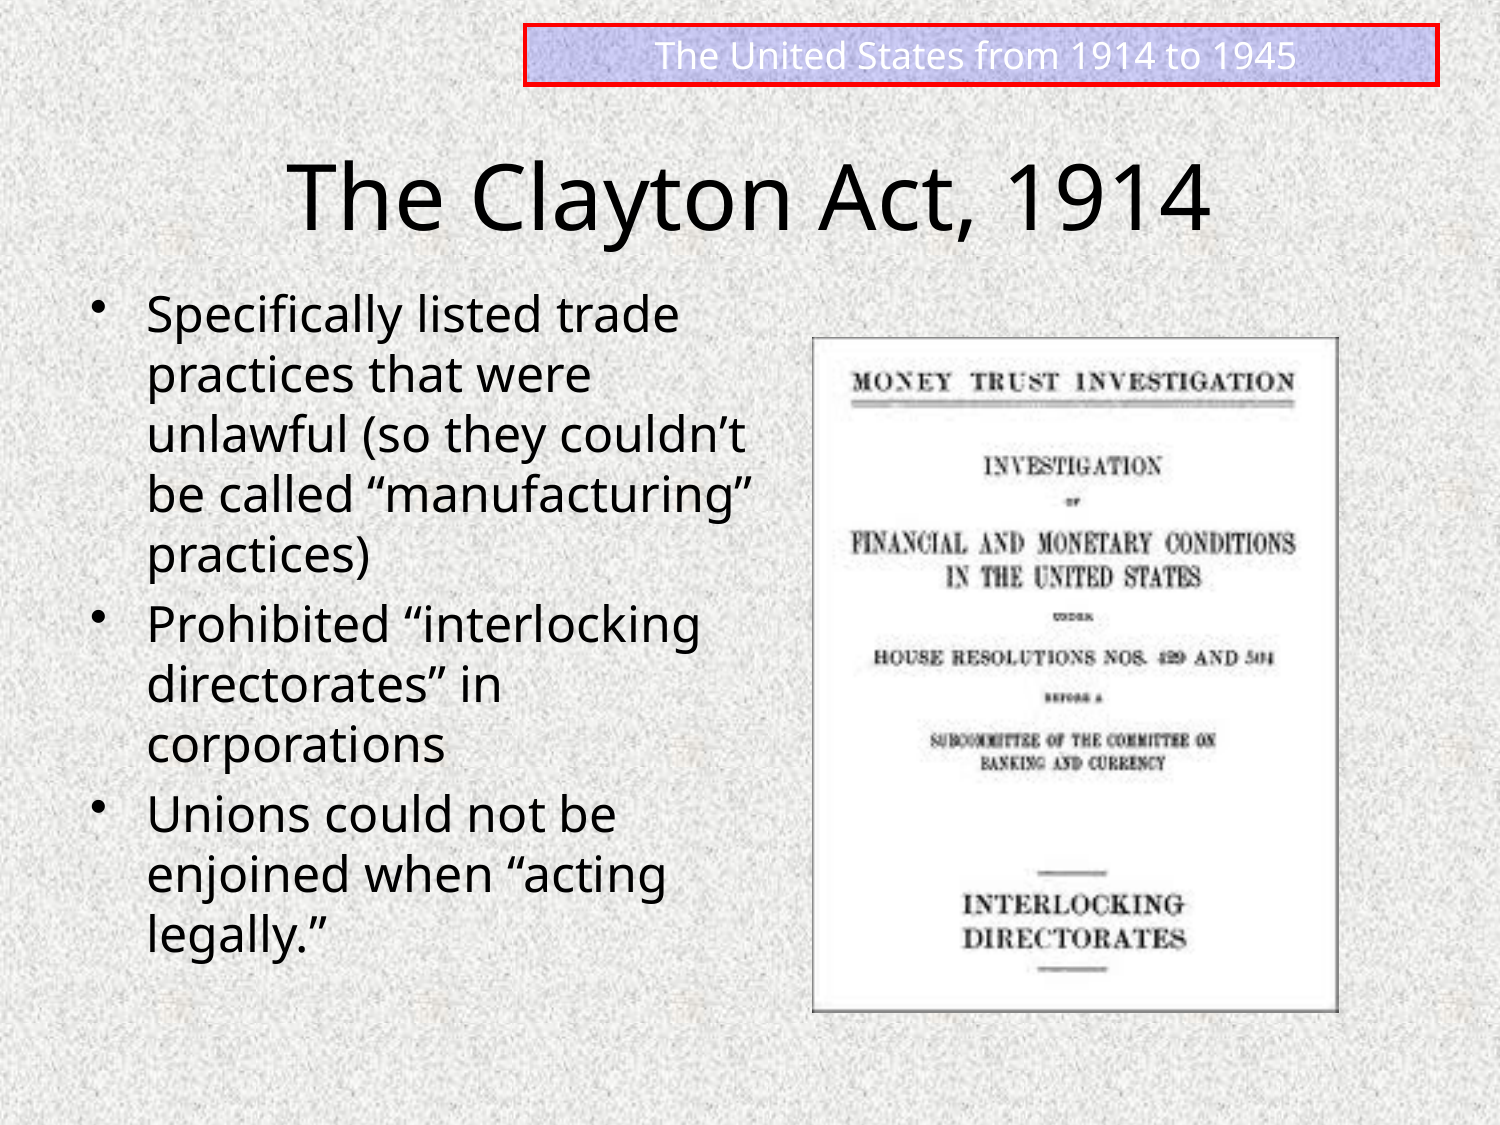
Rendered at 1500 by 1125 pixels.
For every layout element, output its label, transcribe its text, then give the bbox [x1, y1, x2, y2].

title The Clayton Act, 1914 [75, 99, 1425, 288]
list Specifically listed trade practices that were unlawful (so they couldn’t be called “manufacturing” practices) Prohibited “interlocking directorates” in corporations Unions could not be enjoined when “acting legally.” [75, 275, 788, 930]
picture [0, 0, 1500, 1125]
